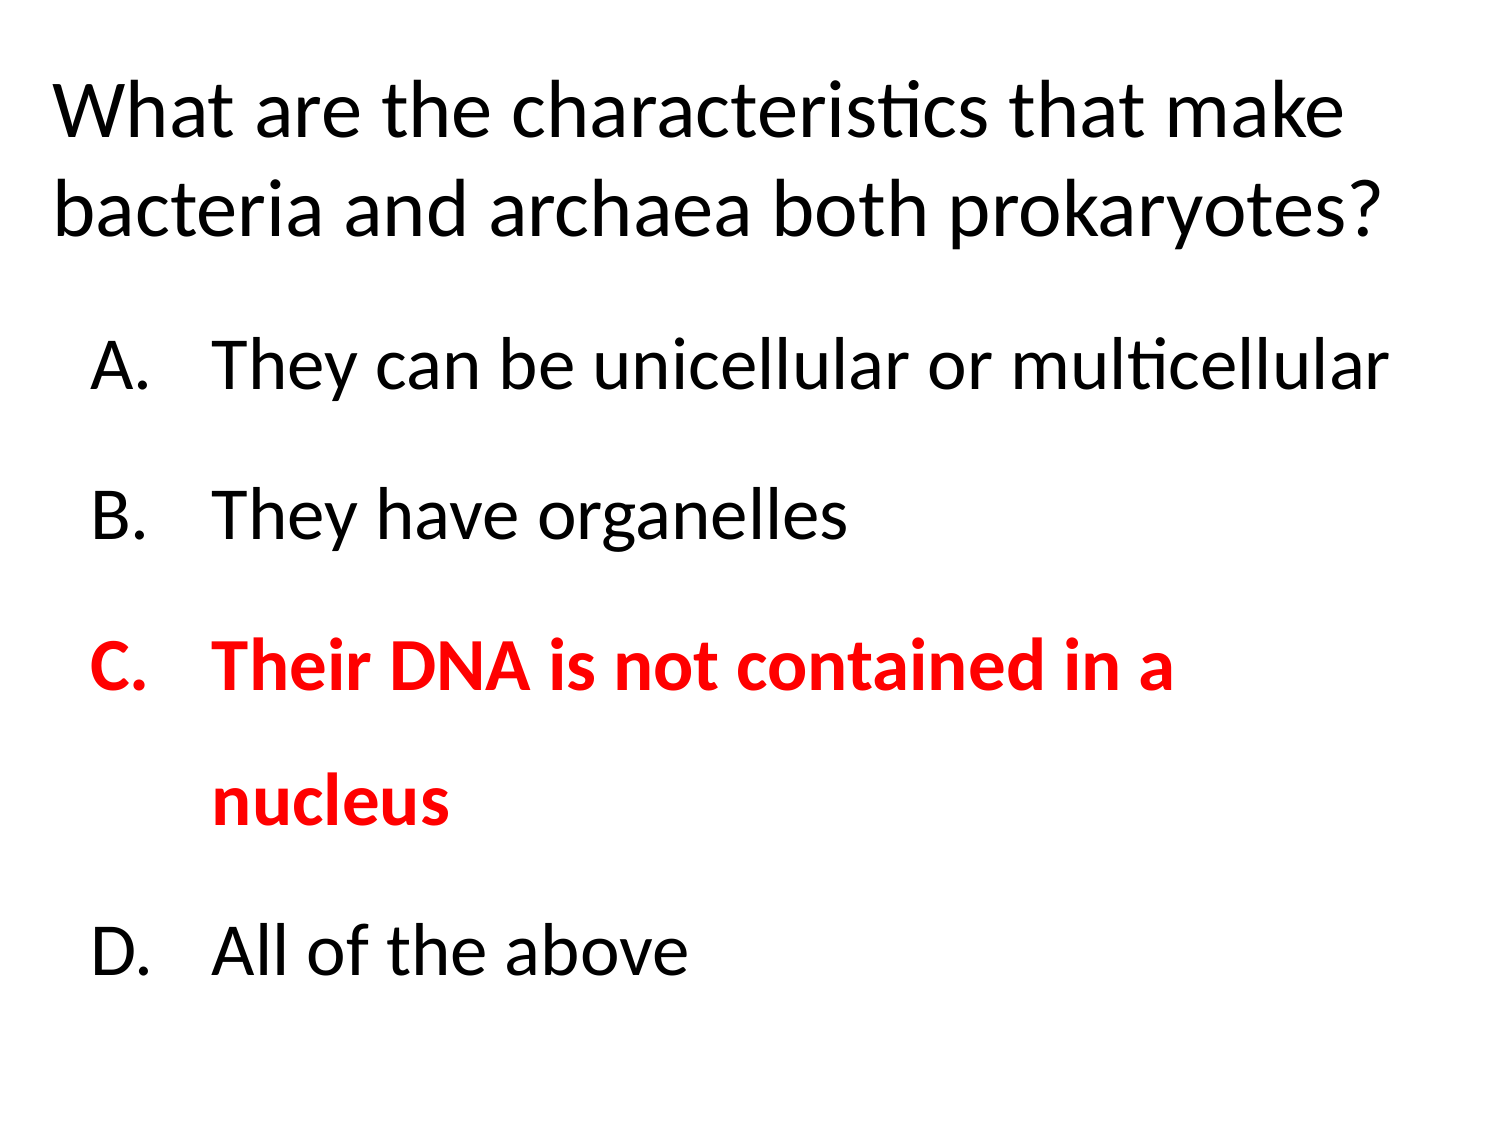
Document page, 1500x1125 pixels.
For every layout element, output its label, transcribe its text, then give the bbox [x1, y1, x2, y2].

list They can be unicellular or multicellular They have organelles Their DNA is not contained in a nucleus All of the above [75, 262, 1425, 1005]
title What are the characteristics that make bacteria and archaea both prokaryotes? [33, 40, 1467, 267]
